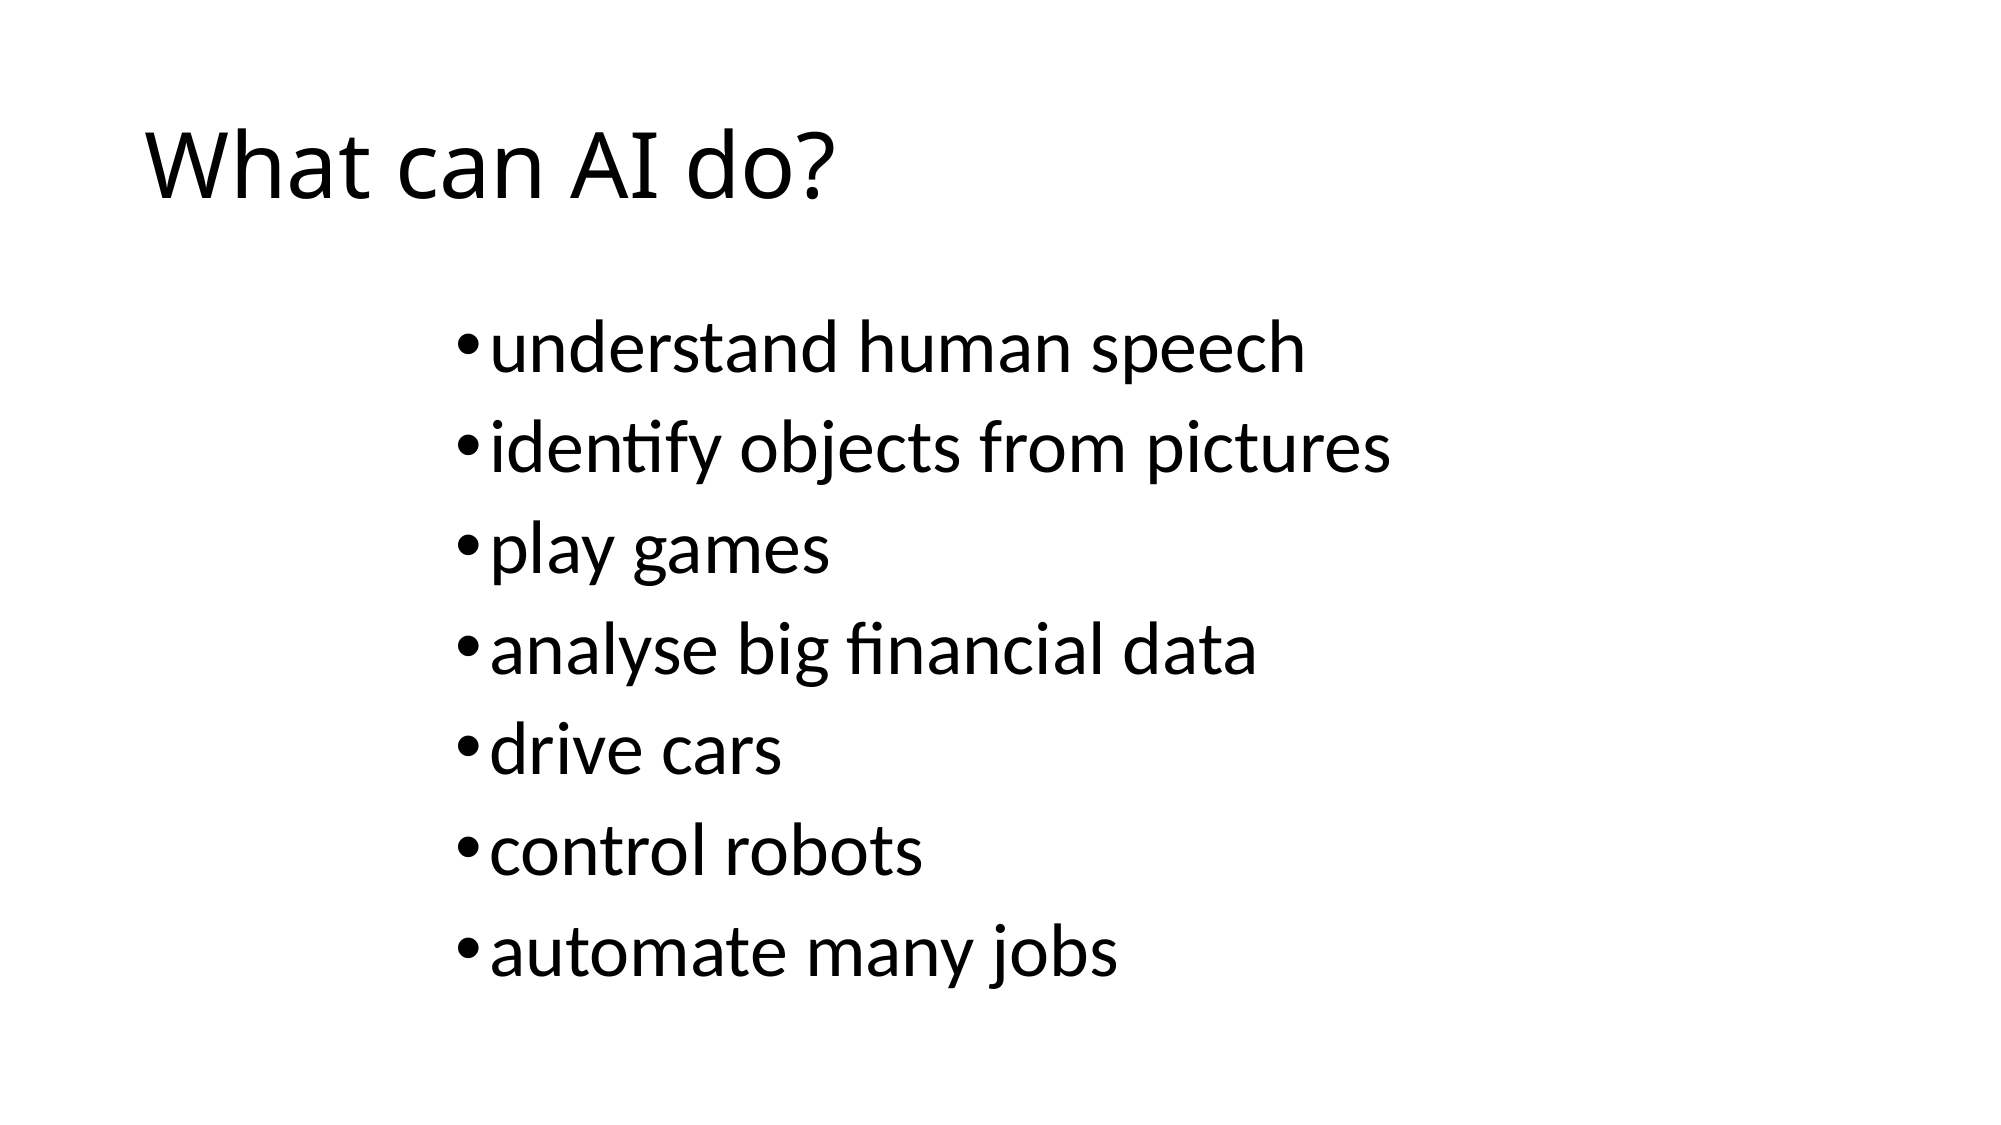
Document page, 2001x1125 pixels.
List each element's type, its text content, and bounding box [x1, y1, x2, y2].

title What can AI do? [136, 59, 1863, 278]
list understand human speech identify objects from pictures play games analyse big financial data drive cars control robots automate many jobs [446, 298, 1864, 1014]
